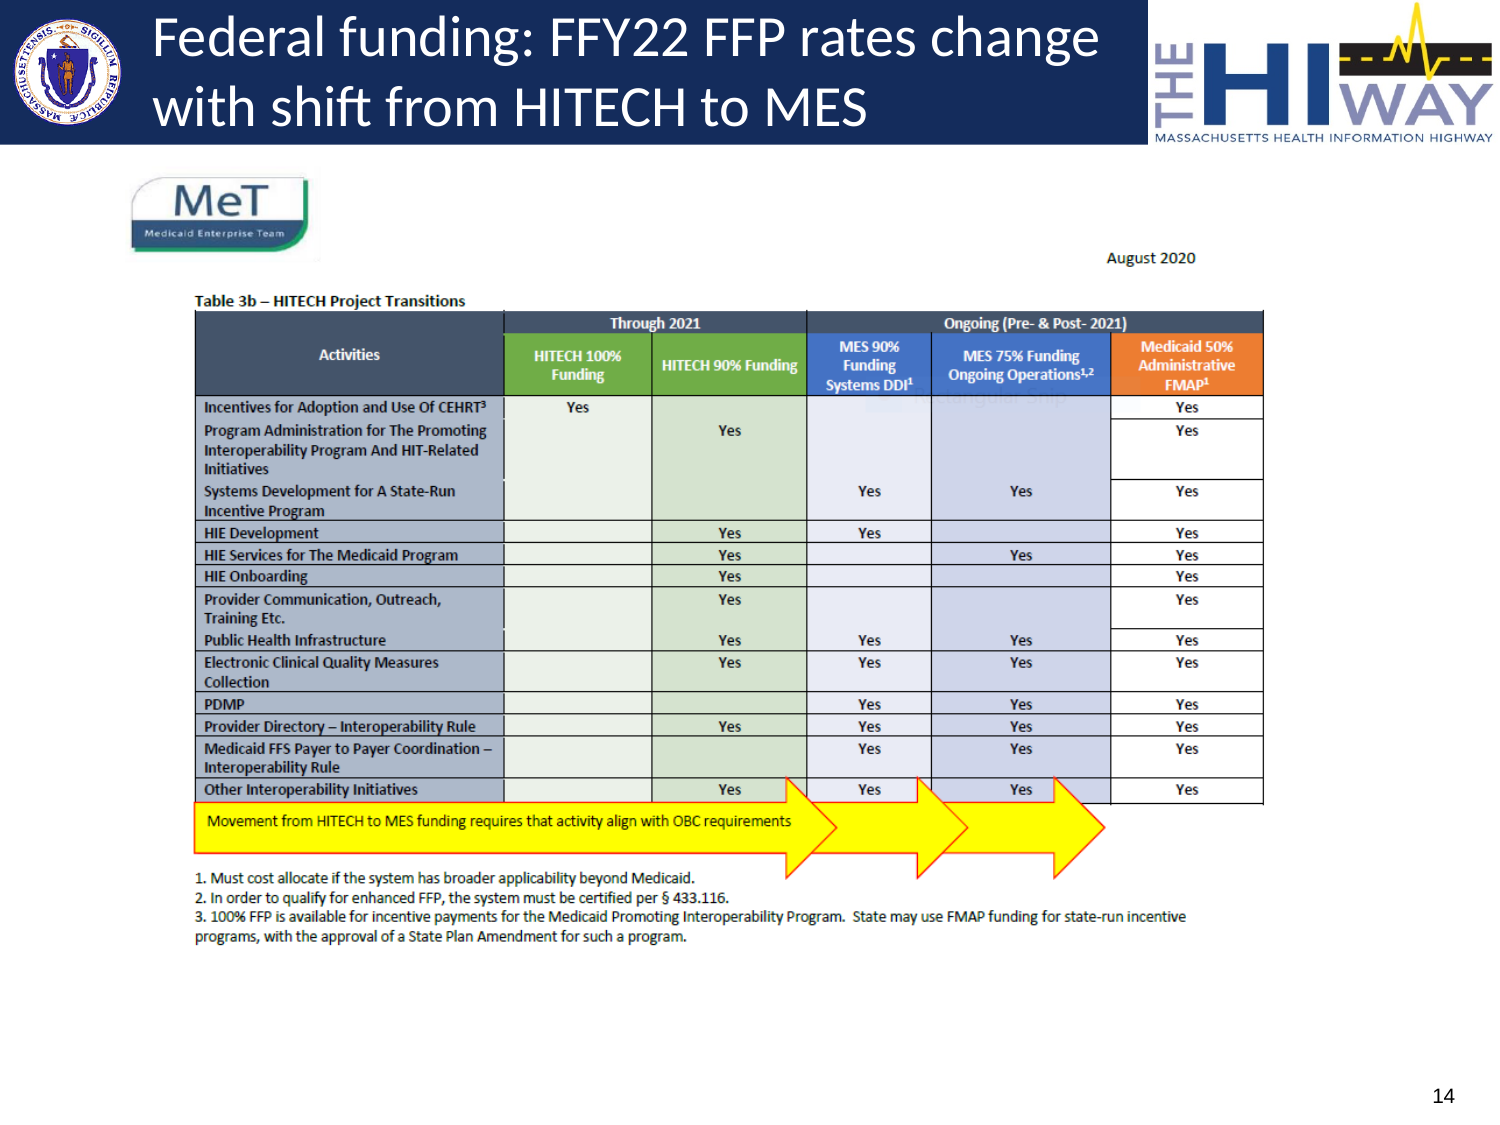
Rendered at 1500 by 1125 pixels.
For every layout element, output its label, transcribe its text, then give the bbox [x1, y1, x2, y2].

title Federal funding: FFY22 FFP rates change with shift from HITECH to MES [136, 21, 1138, 115]
picture [124, 148, 1278, 965]
picture [1148, 0, 1500, 145]
slide_number 14 [1387, 1074, 1500, 1123]
picture [5, 12, 128, 130]
